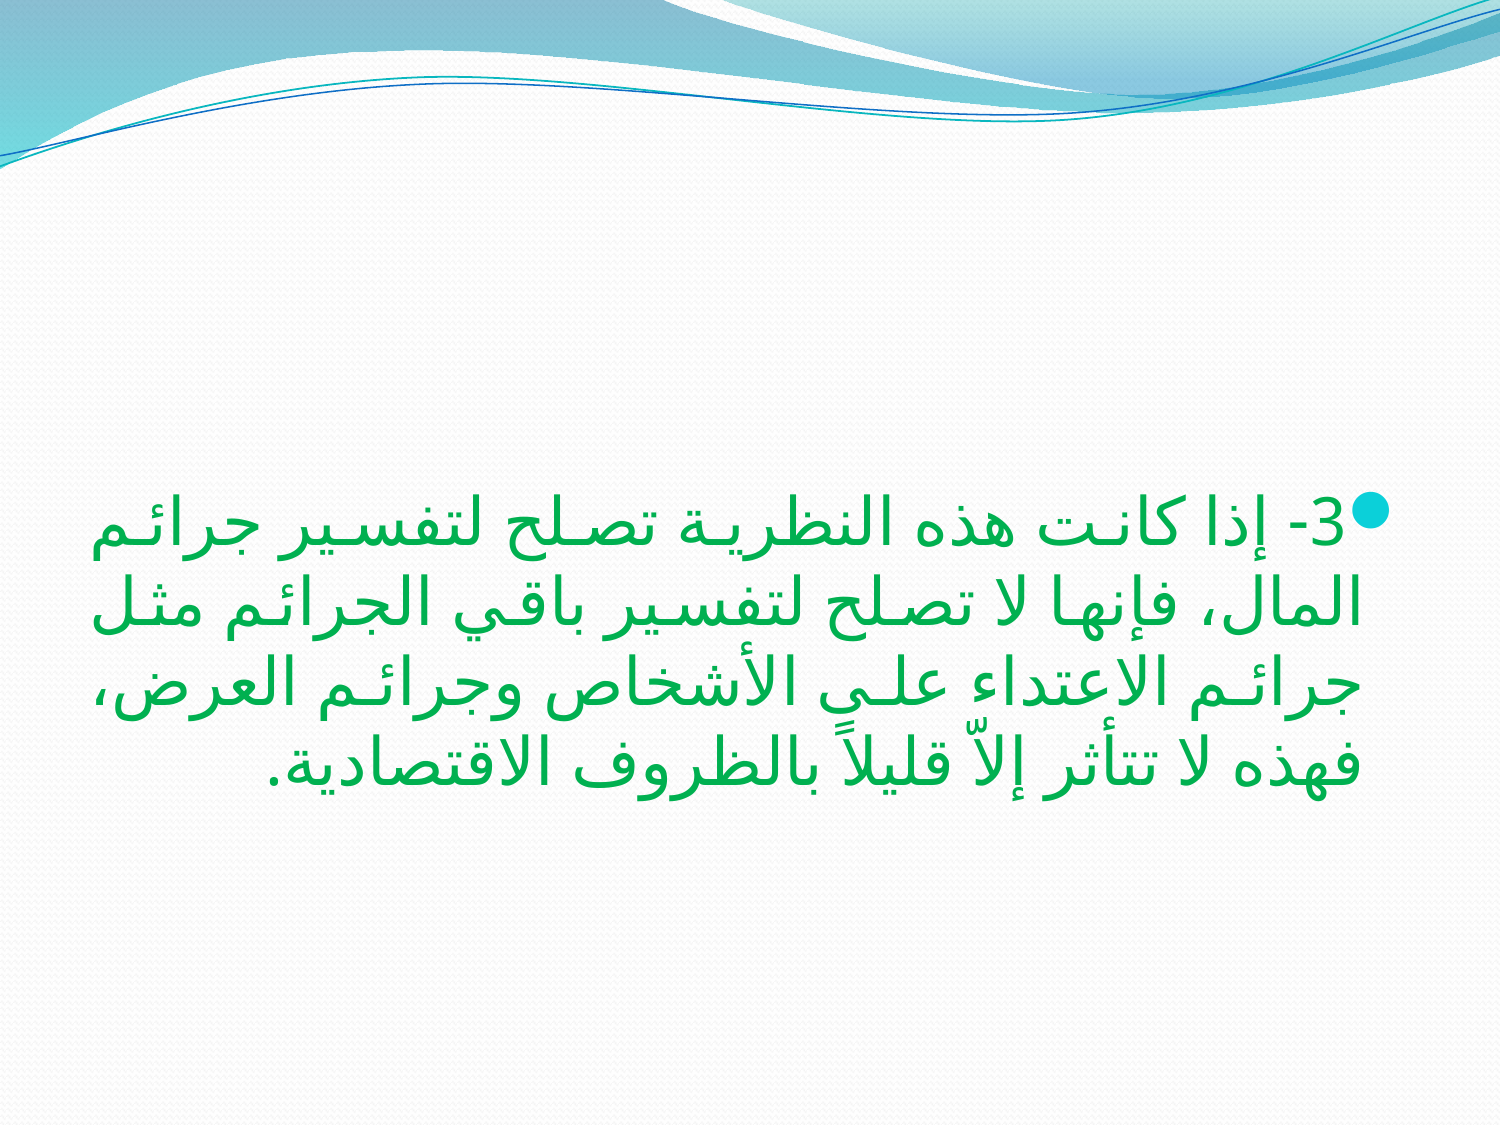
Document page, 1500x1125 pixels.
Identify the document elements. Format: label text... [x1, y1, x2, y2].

list 3- إذا كانت هذه النظرية تصلح لتفسير جرائم المال، فإنها لا تصلح لتفسير باقي الجرائم مثل جرائم الاعتداء على الأشخاص وجرائم العرض، فهذه لا تتأثر إلاّ قليلاً بالظروف الاقتصادية. [75, 317, 1425, 1038]
